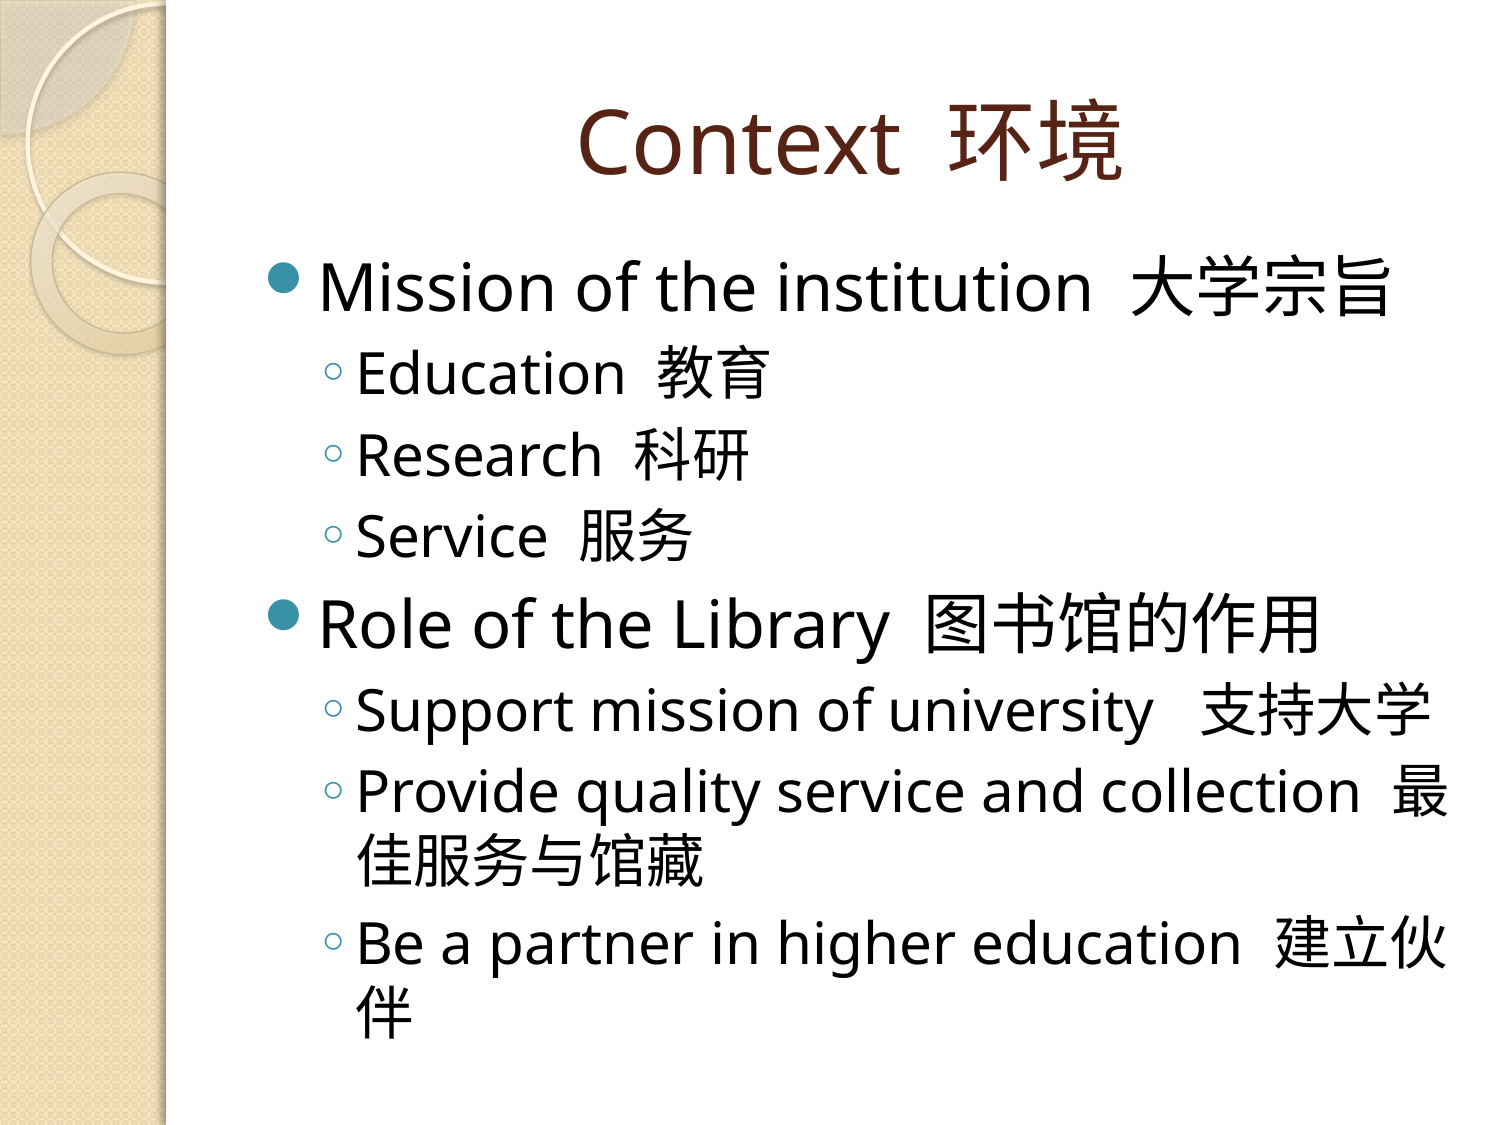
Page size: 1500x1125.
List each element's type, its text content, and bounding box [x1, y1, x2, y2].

list Mission of the institution 大学宗旨 Education 教育 Research 科研 Service 服务 Role of the Library 图书馆的作用 Support mission of university 支持大学 Provide quality service and collection 最佳服务与馆藏 Be a partner in higher education 建立伙伴 [235, 237, 1466, 1025]
title Context 环境 [235, 45, 1466, 233]
